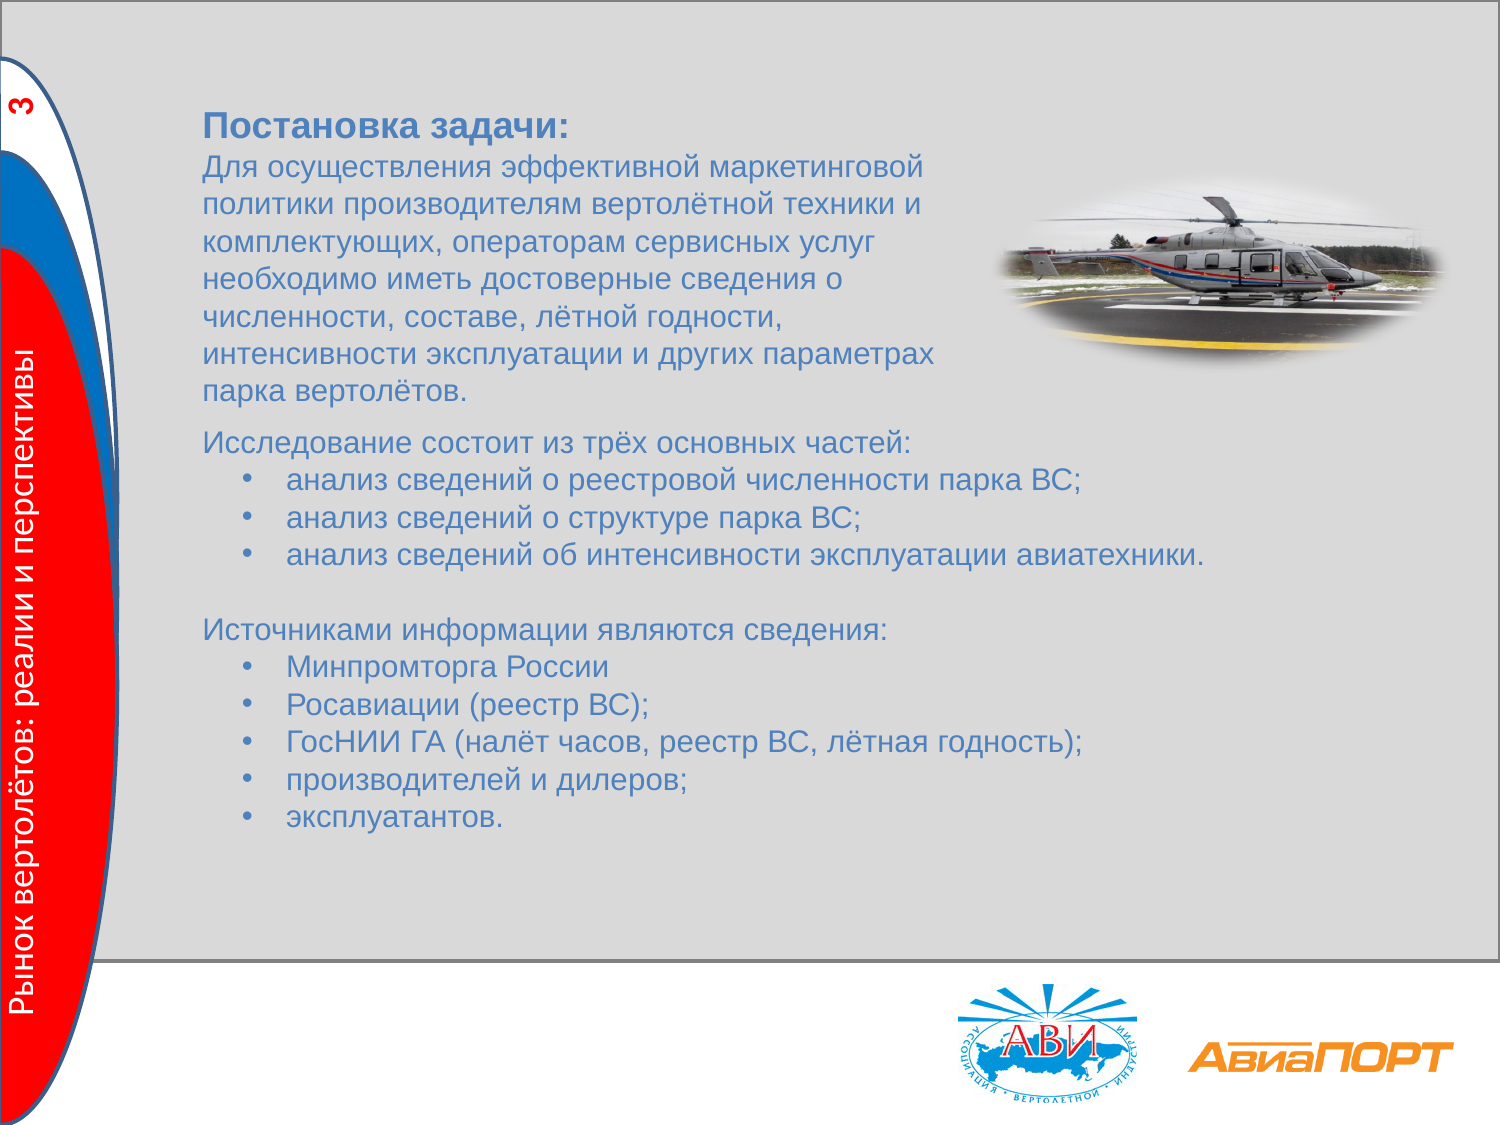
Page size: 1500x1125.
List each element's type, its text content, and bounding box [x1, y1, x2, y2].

text_box [0, 311, 120, 1125]
text_box Постановка задачи: Для осуществления эффективной маркетинговой политики производителям вертолётной техники и комплектующих, операторам сервисных услуг необходимо иметь достоверные сведения о численности, составе, лётной годности, интенсивности эксплуатации и других параметрах парка вертолётов. [187, 93, 973, 414]
picture [984, 165, 1457, 374]
text_box [64, 218, 120, 622]
picture [957, 984, 1137, 1103]
text_box Рынок вертолётов: реалии и перспективы 3 [0, 58, 64, 1032]
picture [1187, 1042, 1454, 1072]
text_box [0, 0, 1500, 963]
text_box [64, 124, 120, 528]
text_box Исследование состоит из трёх основных частей: анализ сведений о реестровой численности парка ВС; анализ сведений о структуре парка ВС; анализ сведений об интенсивности эксплуатации авиатехники. Источниками информации являются сведения: Минпромторга России Росавиации (реестр ВС); ГосНИИ ГА (налёт часов, реестр ВС, лётная годность); производителей и дилеров; эксплуатантов. [187, 414, 1278, 842]
